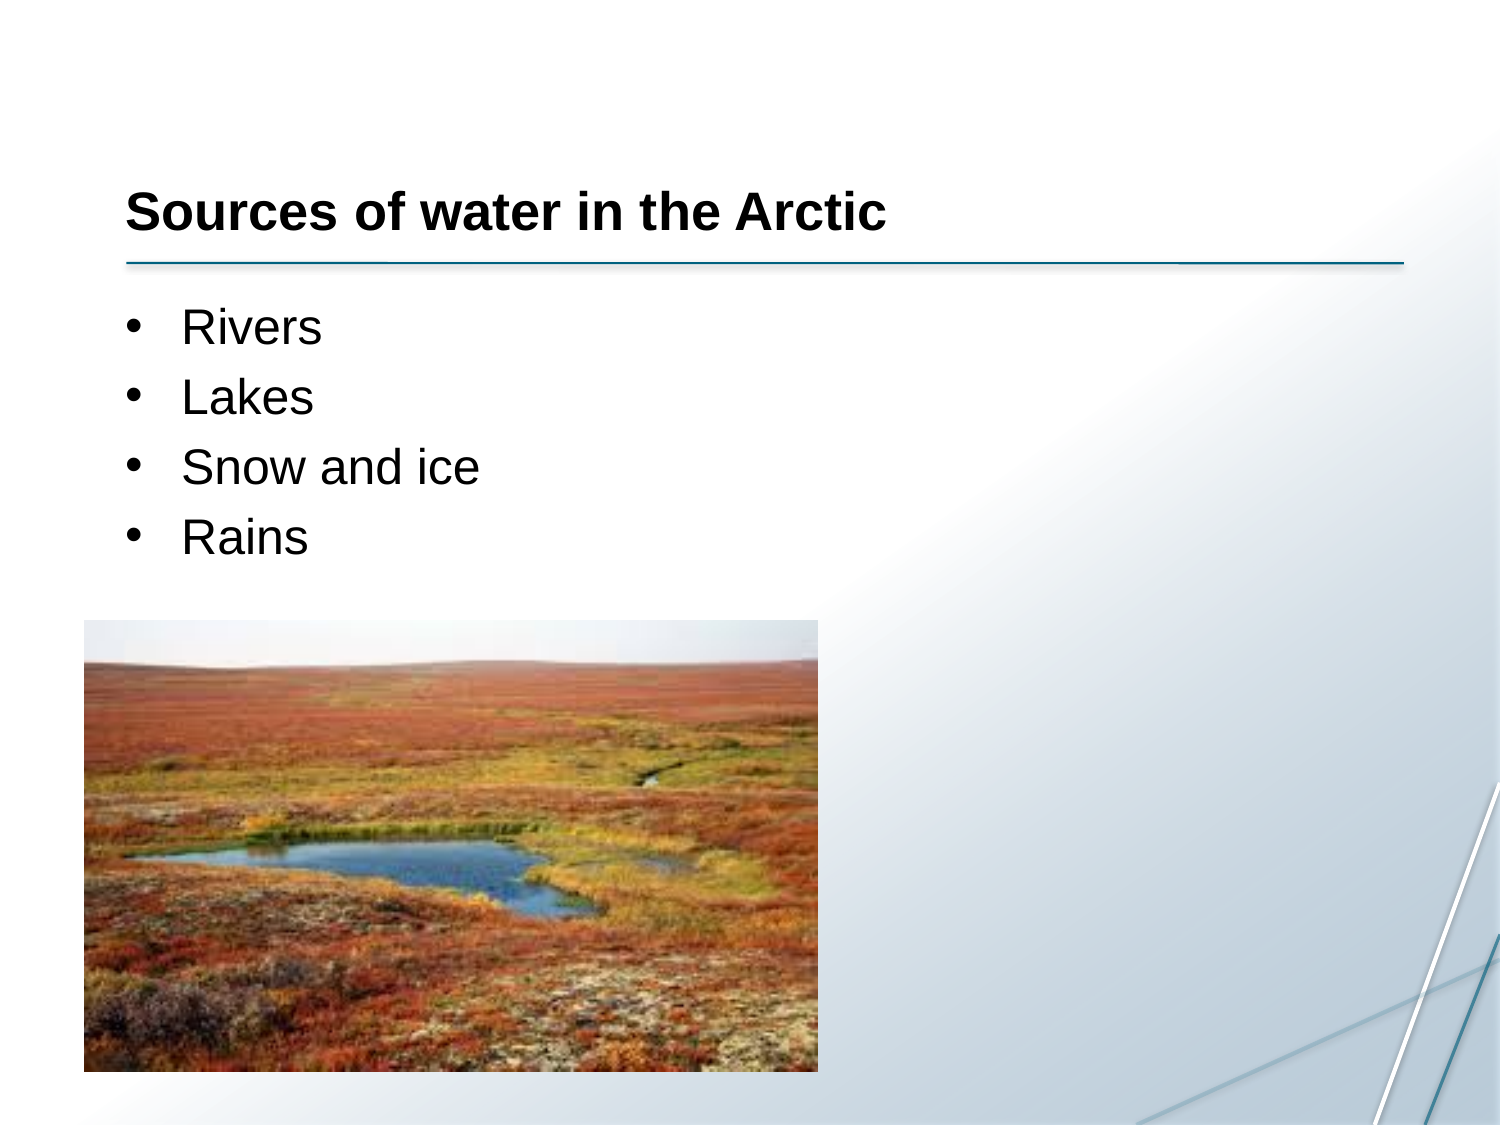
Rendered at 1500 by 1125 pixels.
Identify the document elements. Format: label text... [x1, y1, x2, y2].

picture [83, 620, 818, 1073]
title Sources of water in the Arctic [109, 49, 1403, 249]
list Rivers Lakes Snow and ice Rains [109, 287, 1404, 1005]
